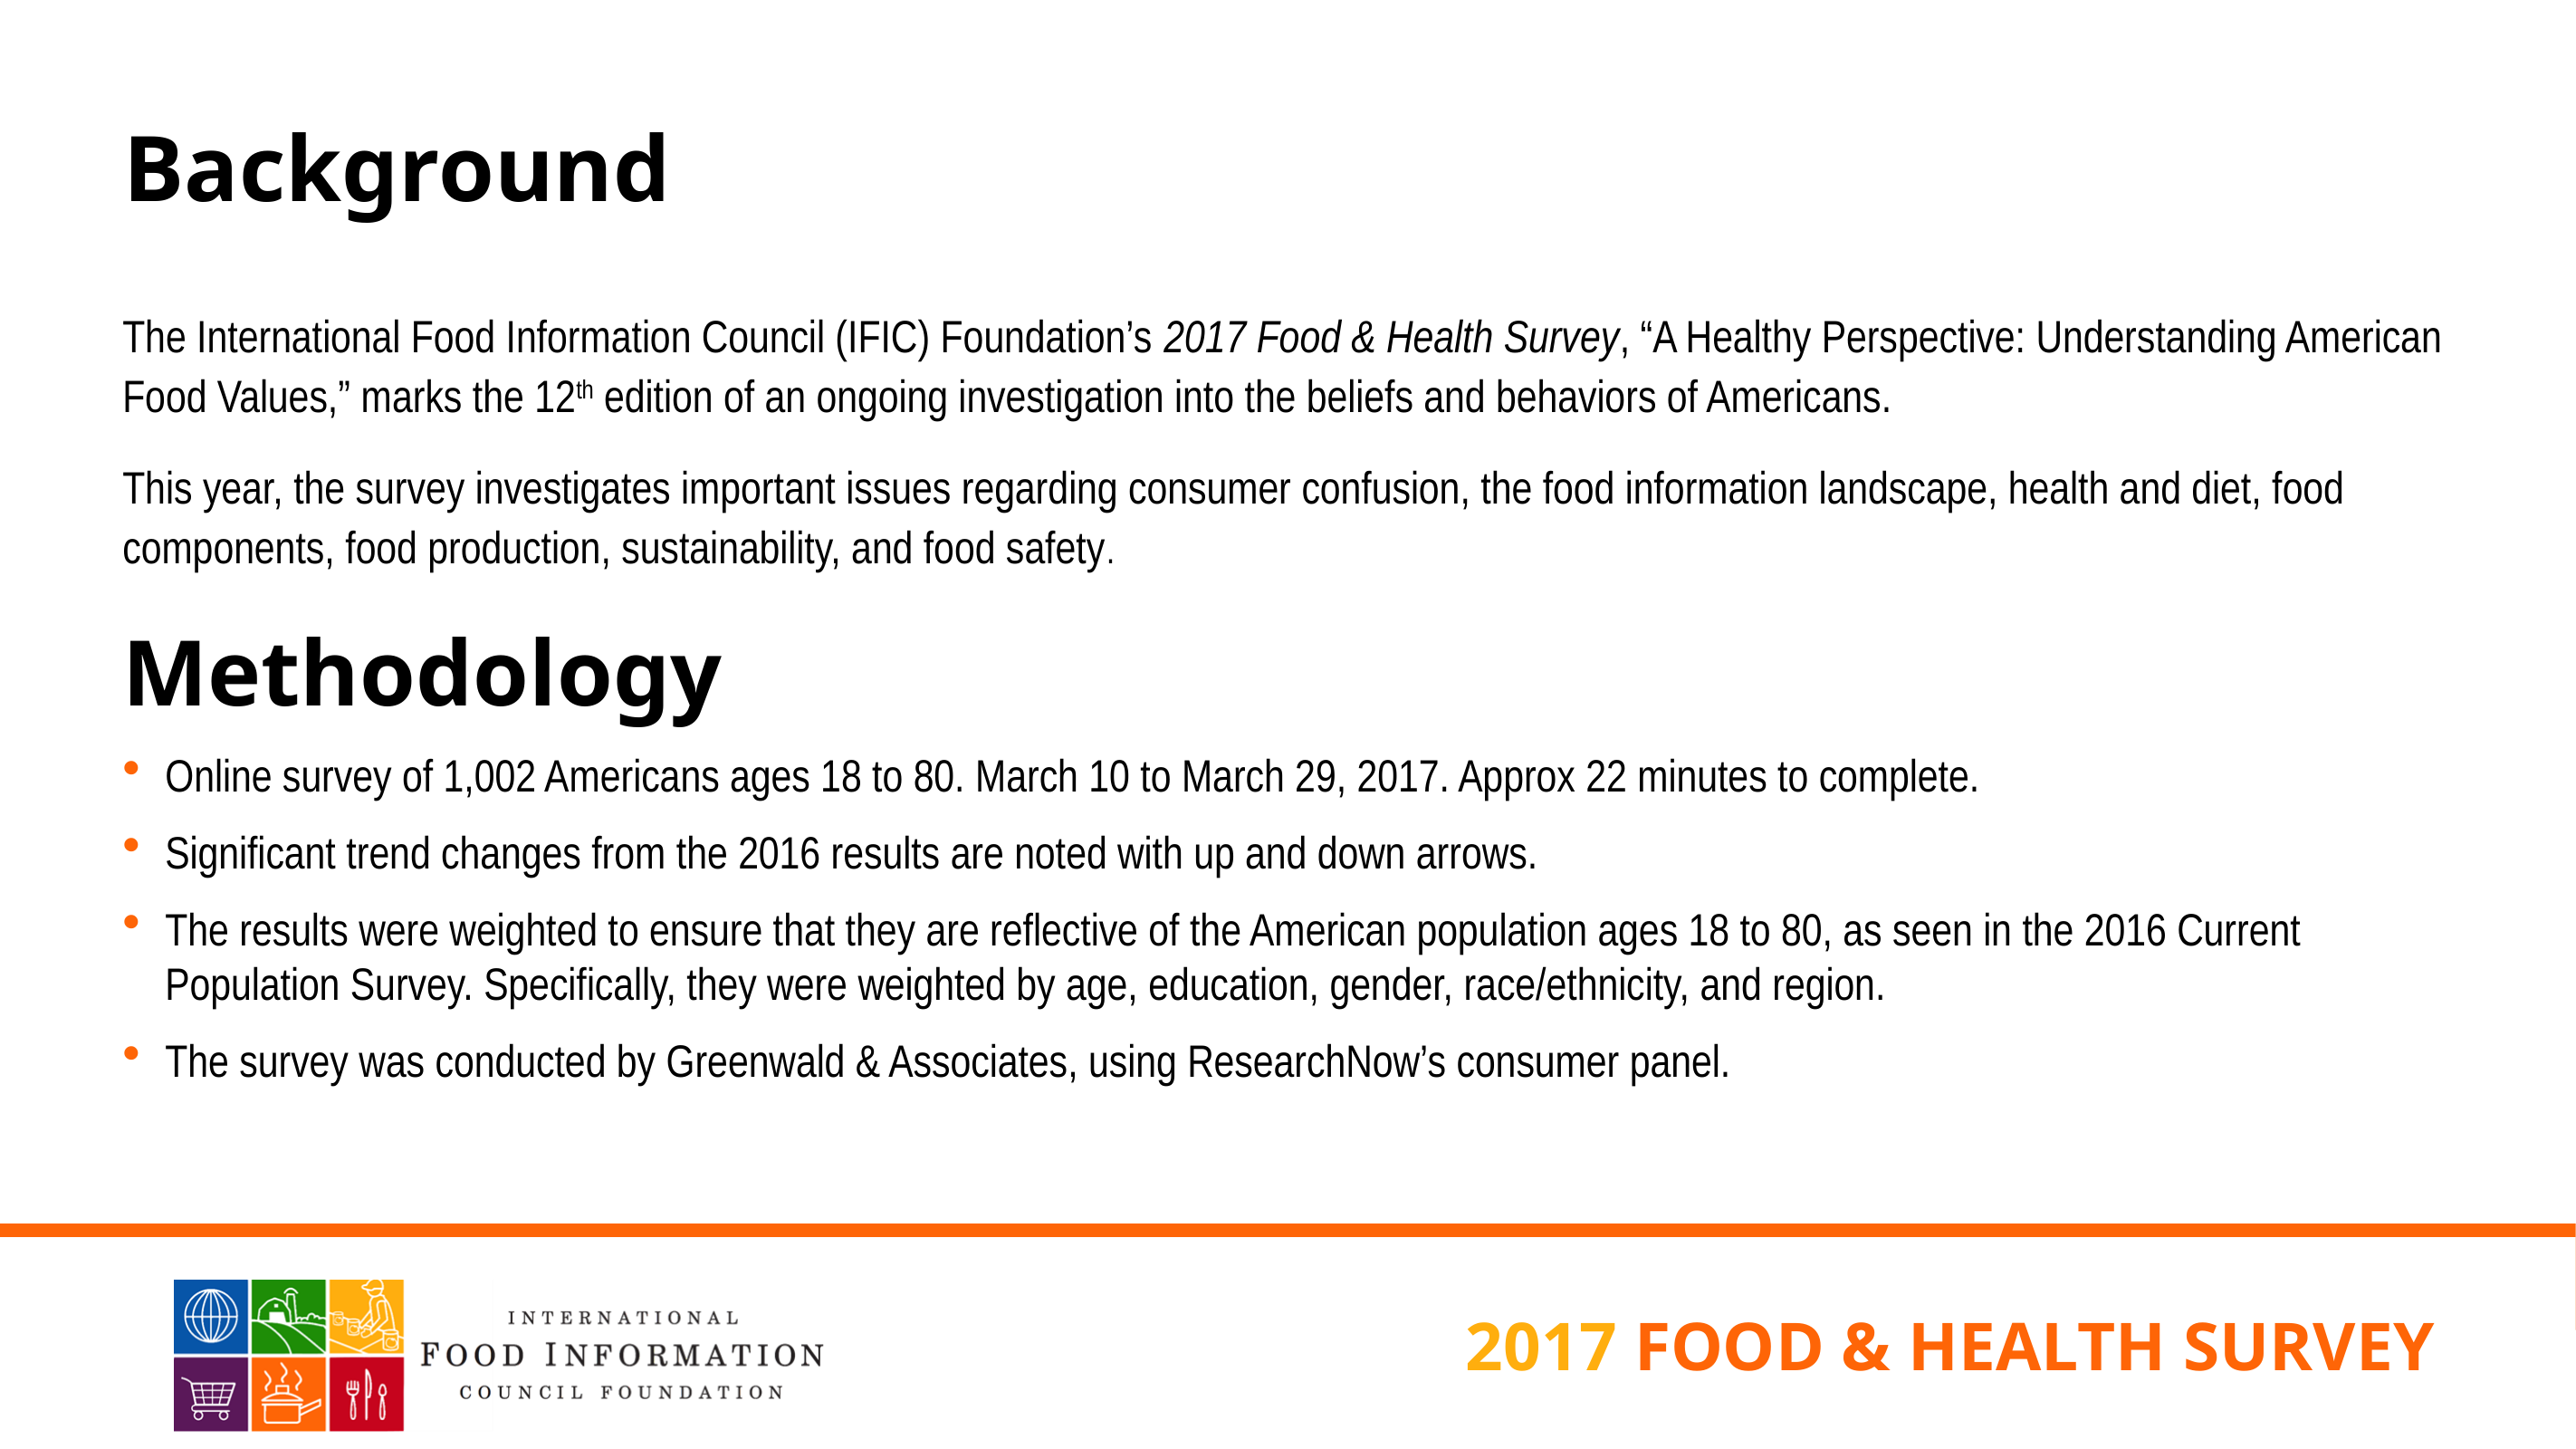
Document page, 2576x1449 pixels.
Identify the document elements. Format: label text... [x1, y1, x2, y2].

text_box The International Food Information Council (IFIC) Foundation’s 2017 Food & Health Survey, “A Healthy Perspective: Understanding American Food Values,” marks the 12th edition of an ongoing investigation into the beliefs and behaviors of Americans. This year, the survey investigates important issues regarding consumer confusion, the food information landscape, health and diet, food components, food production, sustainability, and food safety. Methodology Online survey of 1,002 Americans ages 18 to 80. March 10 to March 29, 2017. Approx 22 minutes to complete. Significant trend changes from the 2016 results are noted with up and down arrows. The results were weighted to ensure that they are reflective of the American population ages 18 to 80, as seen in the 2016 Current Population Survey. Specifically, they were weighted by age, education, gender, race/ethnicity, and region. The survey was conducted by Greenwald & Associates, using ResearchNow’s consumer panel. [117, 295, 2475, 1092]
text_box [63, 1263, 883, 1432]
text_box Background [118, 104, 677, 226]
